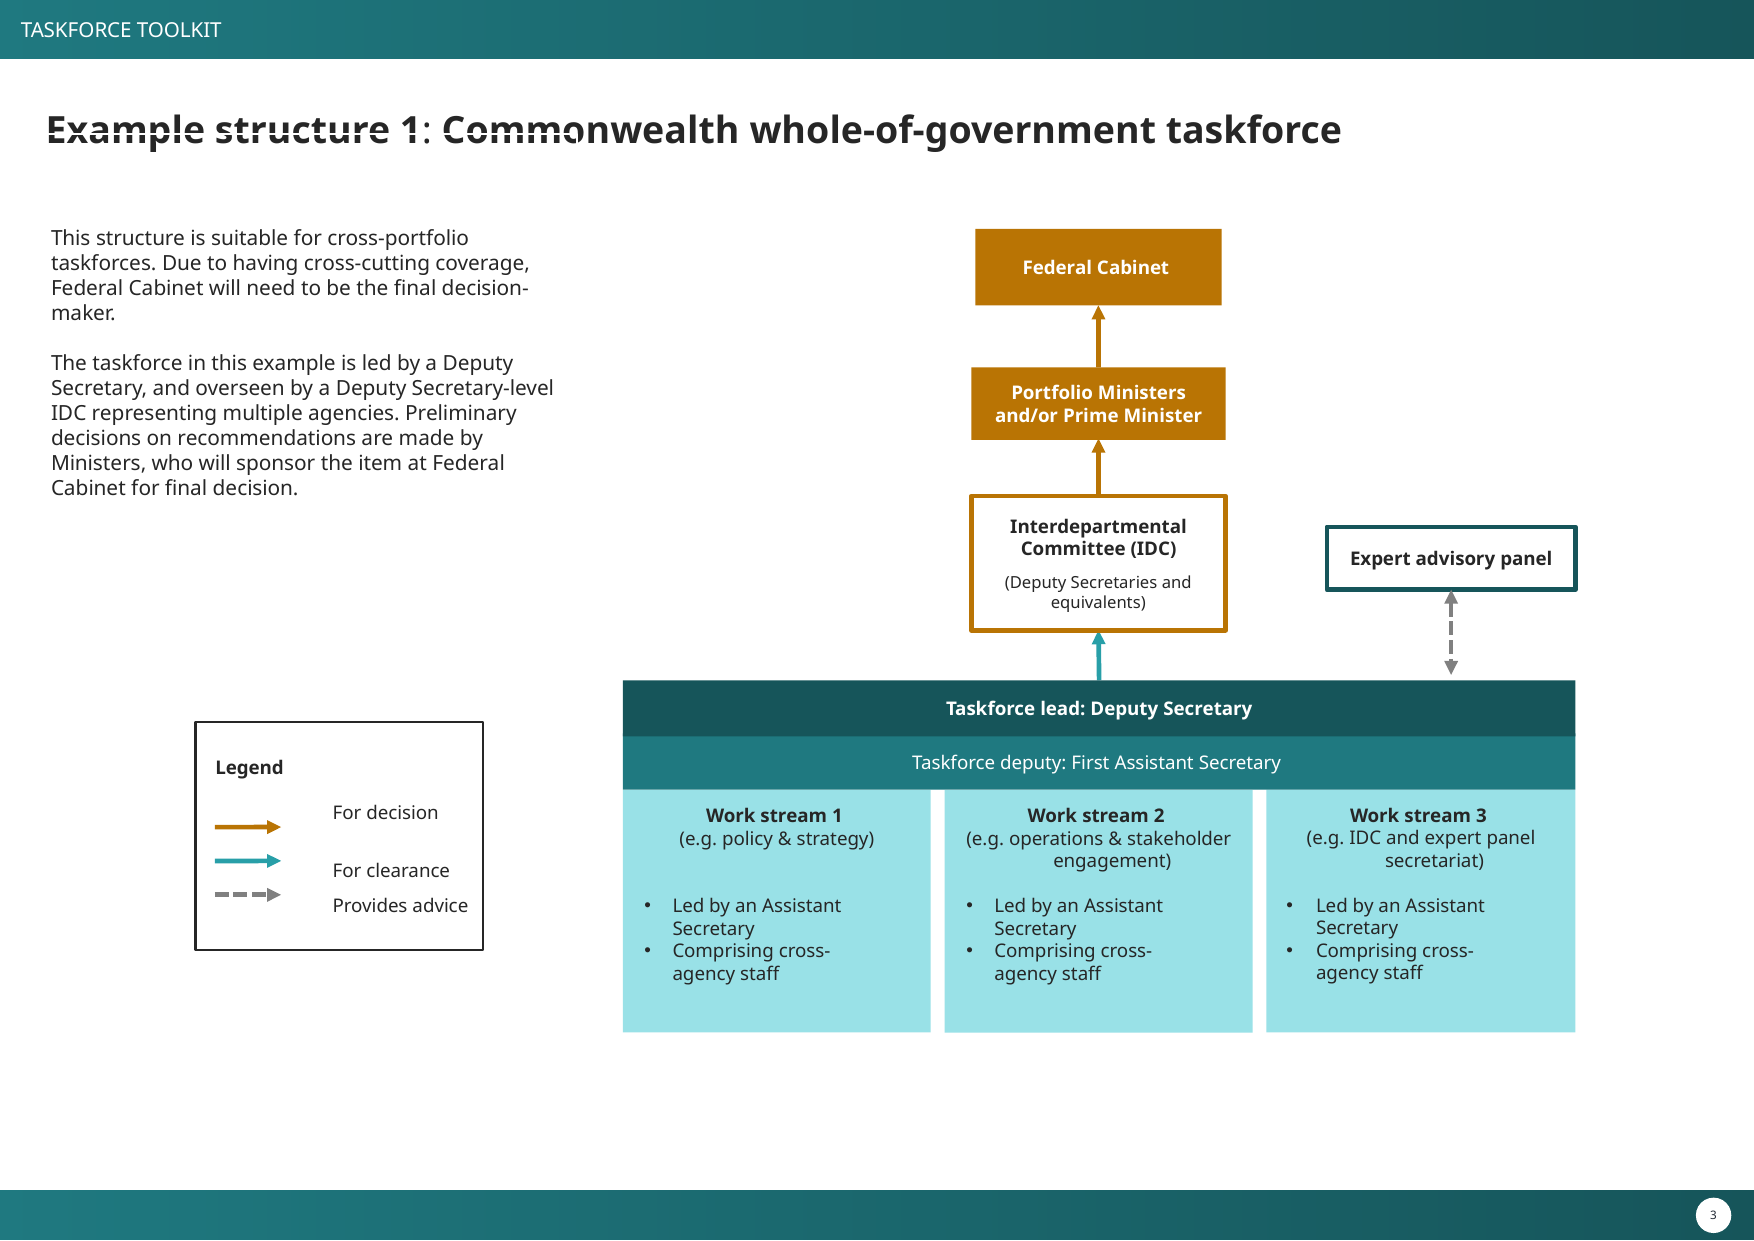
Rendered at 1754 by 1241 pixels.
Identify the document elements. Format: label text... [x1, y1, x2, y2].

text_box Federal Cabinet [975, 228, 1222, 306]
text_box Work stream 1 (e.g. policy & strategy) Led by an Assistant Secretary Comprising cross- agency staff [622, 790, 931, 1033]
text_box Portfolio Ministers and/or Prime Minister [971, 367, 1226, 440]
text_box Taskforce lead: Deputy Secretary [622, 680, 1576, 737]
text_box Work stream 3 (e.g. IDC and expert panel secretariat) Led by an Assistant Secretary Comprising cross- agency staff [1266, 790, 1576, 1033]
text_box Legend For decision For clearance Provides advice [195, 722, 484, 951]
text_box Taskforce deputy: First Assistant Secretary [622, 737, 1576, 790]
text_box Interdepartmental Committee (IDC) (Deputy Secretaries and equivalents) [971, 496, 1226, 631]
text_box Expert advisory panel [1326, 526, 1576, 590]
title Example structure 1: Commonwealth whole-of-government taskforce [45, 101, 1411, 213]
text_box This structure is suitable for cross-portfolio taskforces. Due to having cross-cutting coverage, Federal Cabinet will need to be the final decision-maker. The taskforce in this example is led by a Deputy Secretary, and overseen by a Deputy Secretary-level IDC representing multiple agencies. Preliminary decisions on recommendations are made by Ministers, who will sponsor the item at Federal Cabinet for final decision. [31, 134, 578, 590]
text_box Work stream 2 (e.g. operations & stakeholder engagement) Led by an Assistant Secretary Comprising cross- agency staff [944, 790, 1253, 1033]
